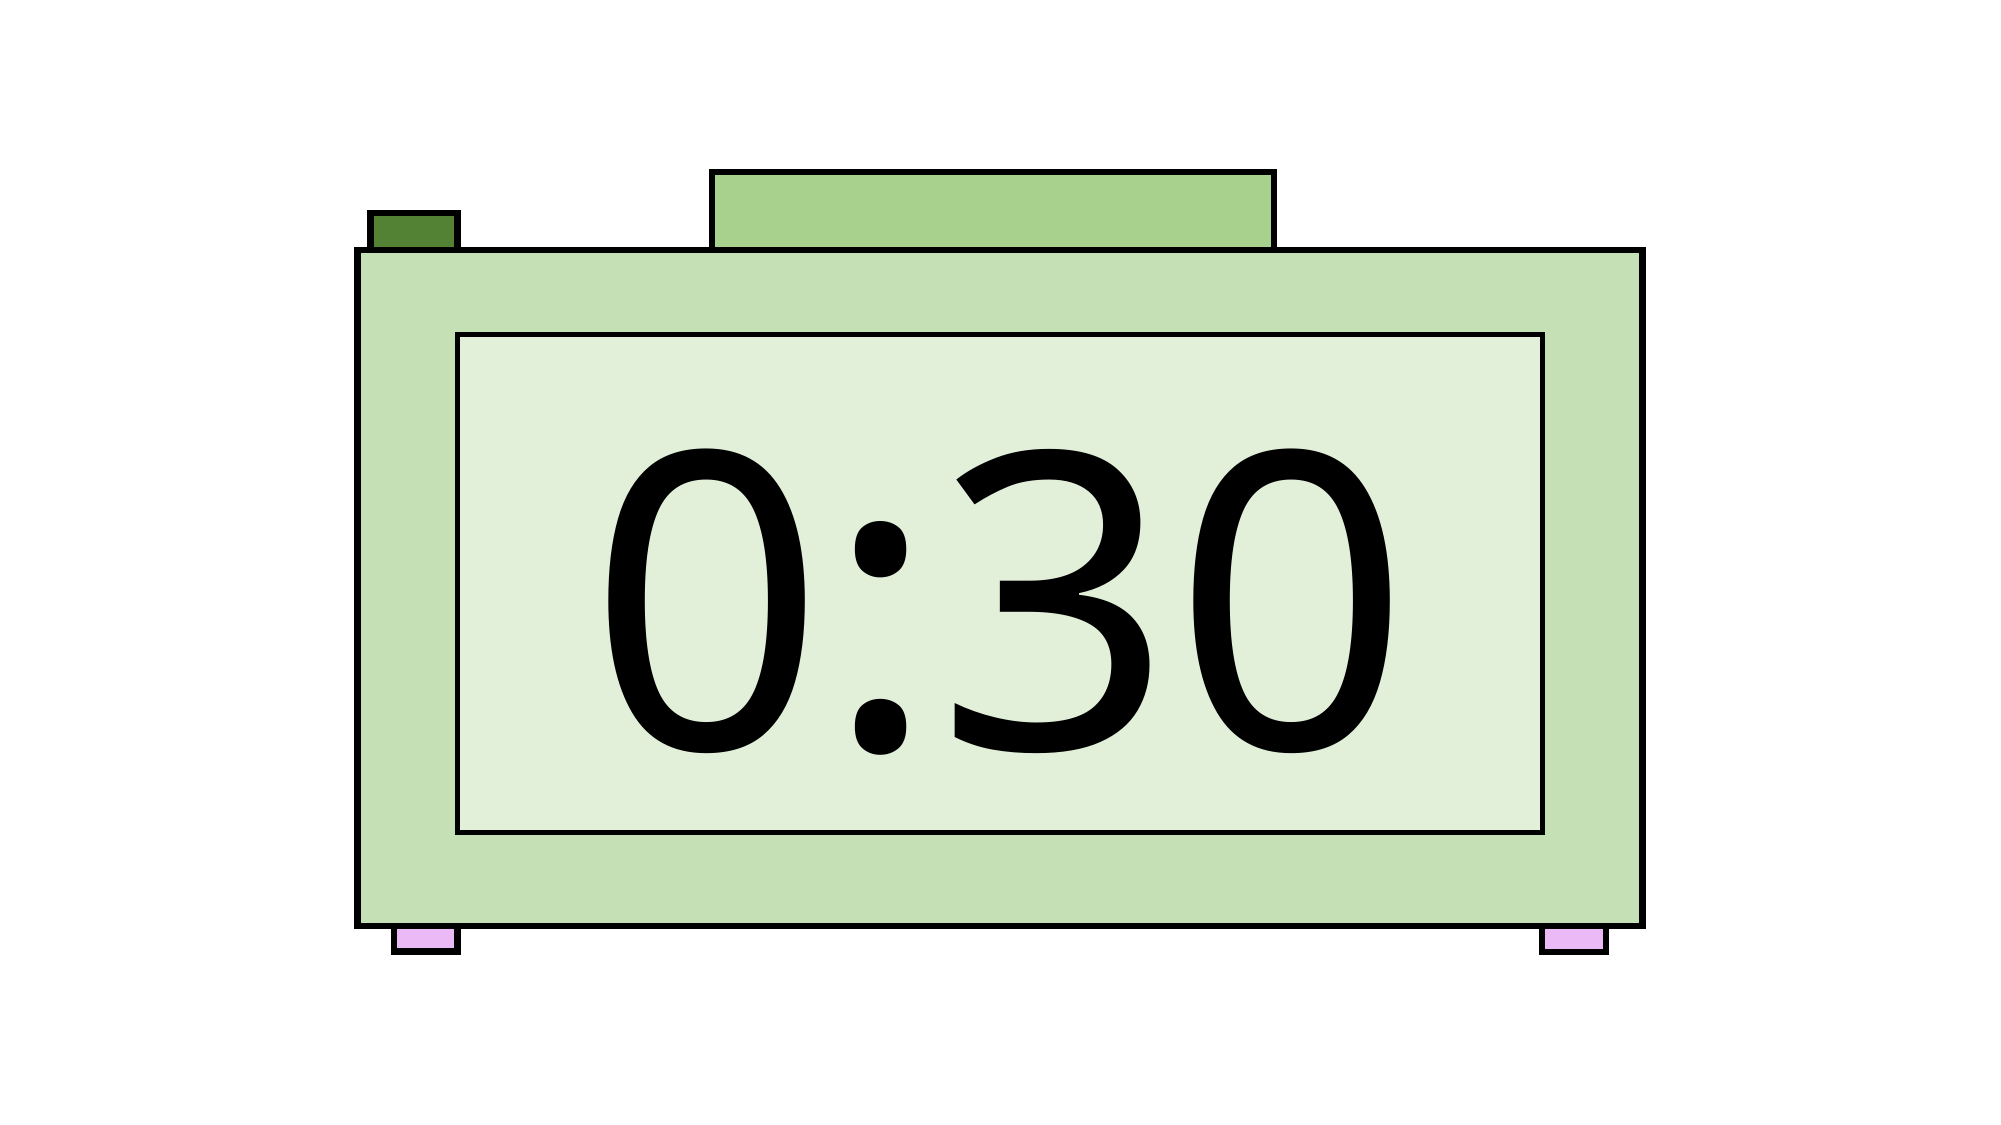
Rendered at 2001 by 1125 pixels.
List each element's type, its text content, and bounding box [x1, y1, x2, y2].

text_box [711, 171, 1275, 249]
text_box 0:30 [456, 334, 1543, 834]
text_box [357, 249, 1643, 927]
text_box [369, 212, 459, 249]
text_box [393, 927, 459, 952]
text_box [1541, 927, 1607, 953]
